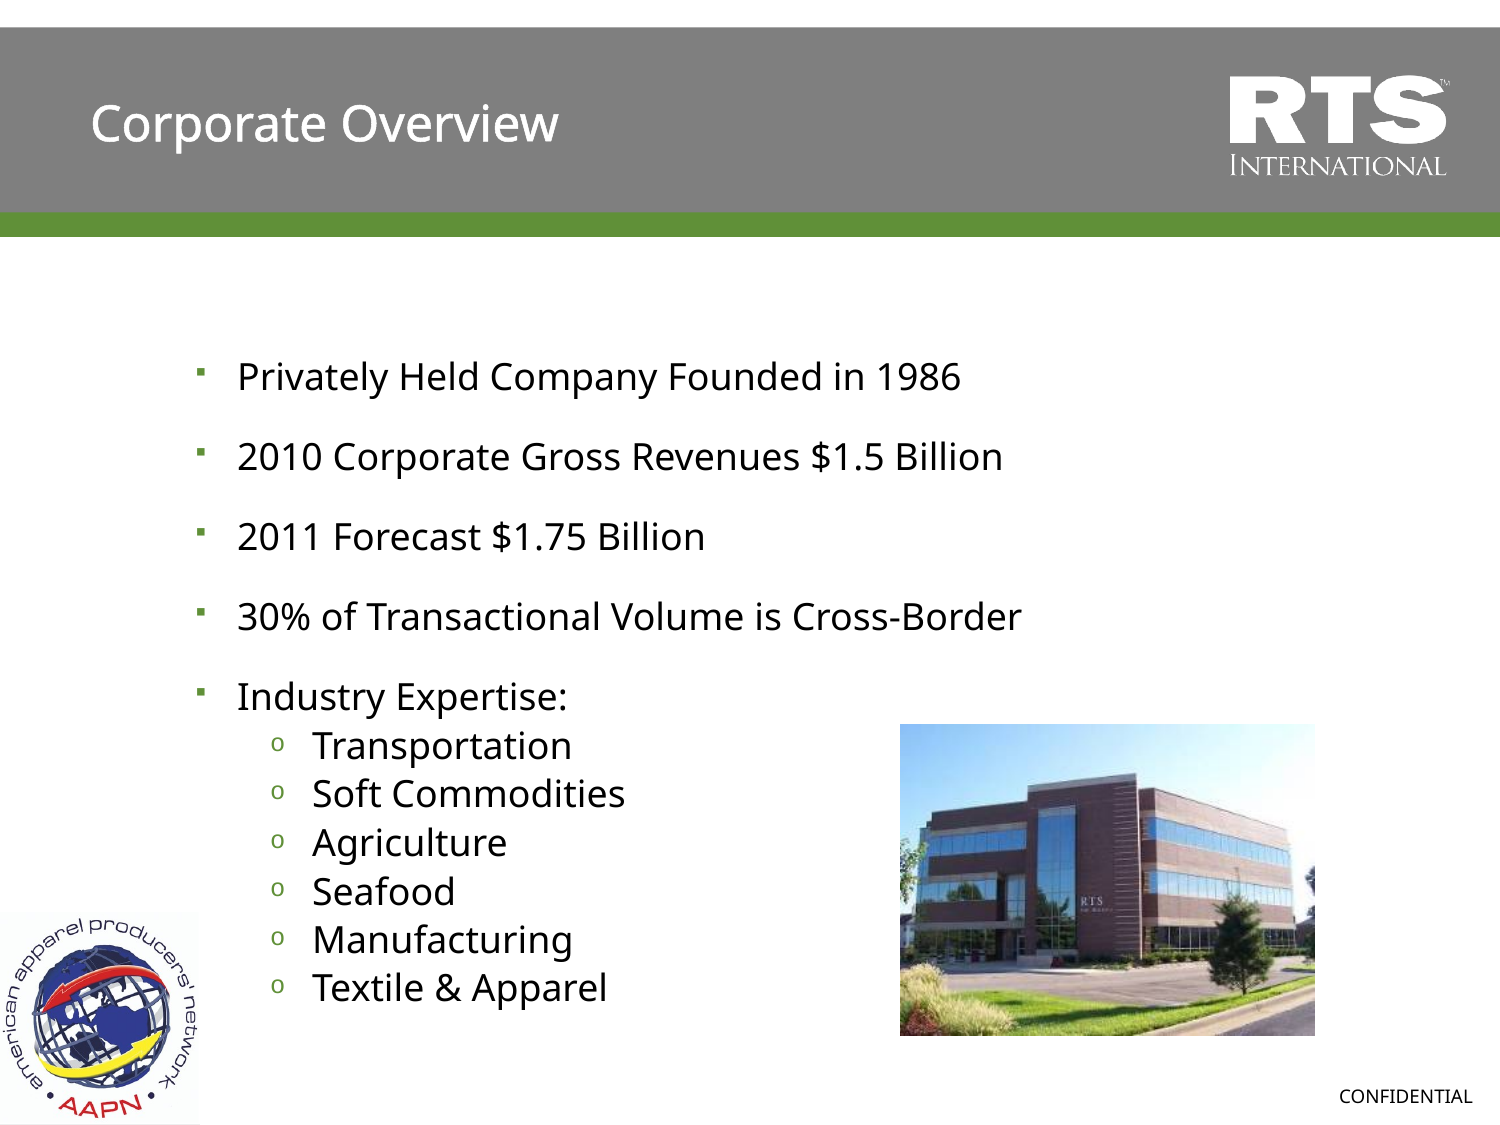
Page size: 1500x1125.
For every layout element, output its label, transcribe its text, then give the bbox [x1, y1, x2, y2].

picture [899, 724, 1315, 1036]
picture [0, 912, 201, 1125]
picture [1222, 70, 1451, 188]
title Corporate Overview [75, 29, 1425, 213]
text_box CONFIDENTIAL [874, 1077, 1488, 1115]
text_box Privately Held Company Founded in 1986 2010 Corporate Gross Revenues $1.5 Billion 2011 Forecast $1.75 Billion 30% of Transactional Volume is Cross-Border Industry Expertise: Transportation Soft Commodities Agriculture Seafood Manufacturing Textile & Apparel [87, 275, 1200, 1075]
